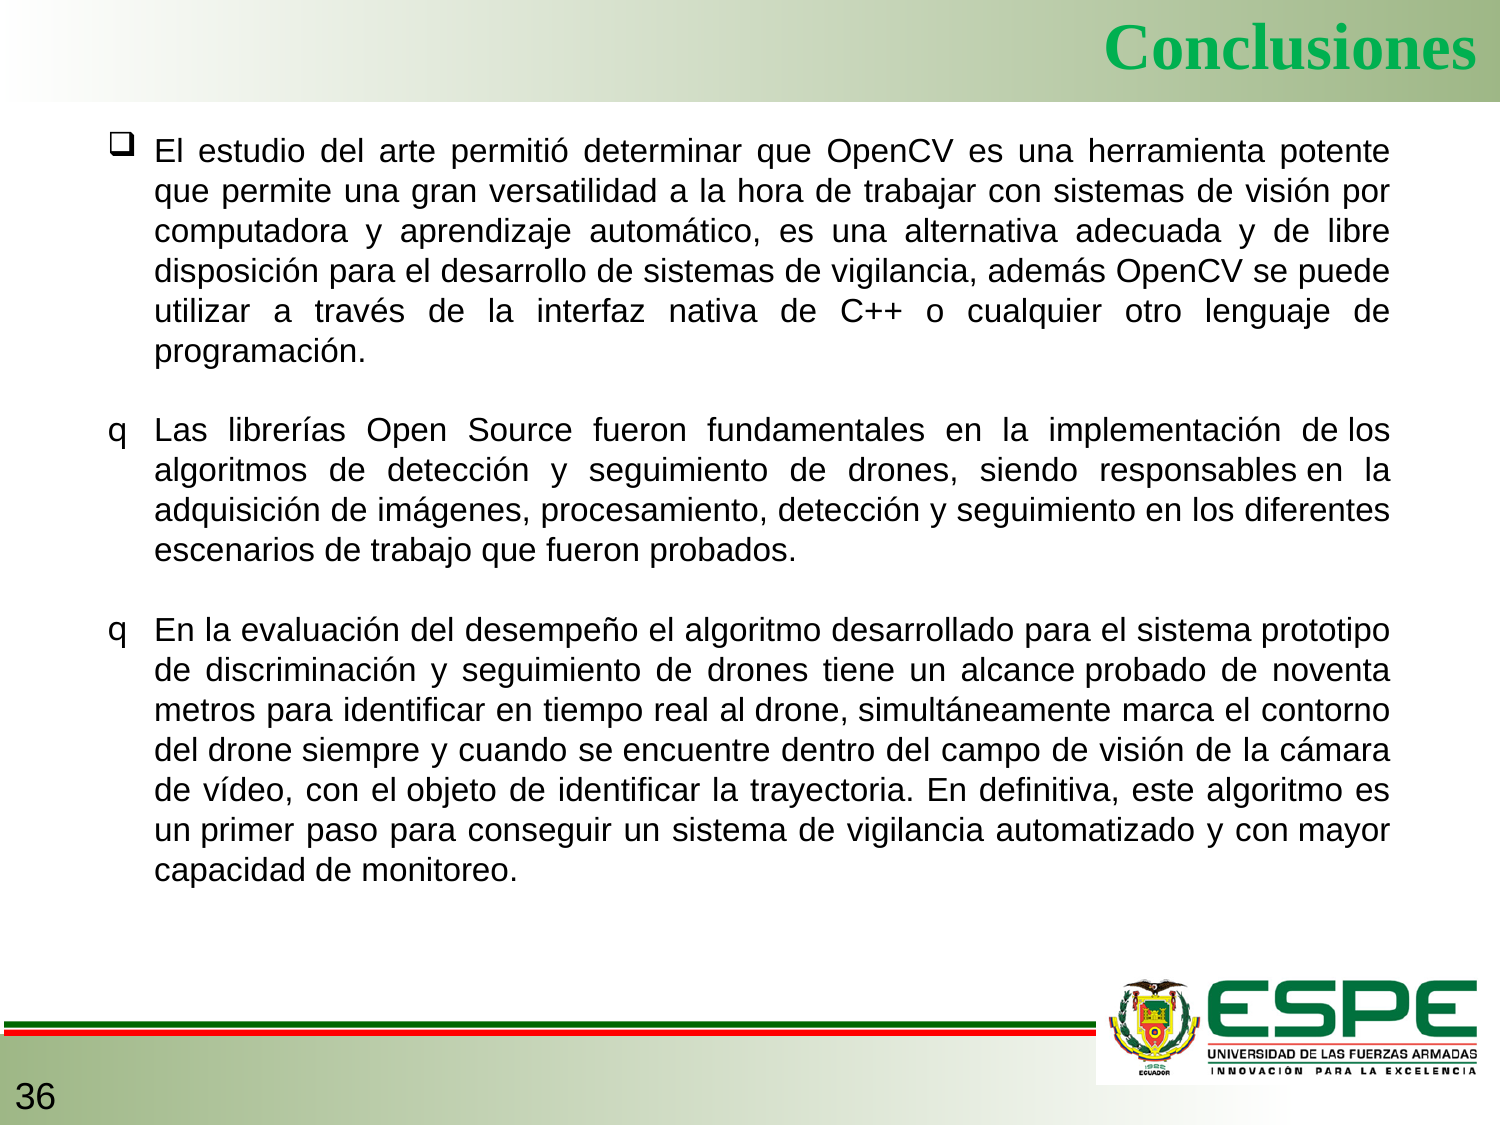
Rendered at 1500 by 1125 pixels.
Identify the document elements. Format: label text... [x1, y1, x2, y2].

picture [1408, 965, 1483, 1085]
text_box 36 [0, 1064, 92, 1125]
text_box El estudio del arte permitió determinar que OpenCV es una herramienta potente que permite una gran versatilidad a la hora de trabajar con sistemas de visión por computadora y aprendizaje automático, es una alternativa adecuada y de libre disposición para el desarrollo de sistemas de vigilancia, además OpenCV se puede utilizar a través de la interfaz nativa de C++ o cualquier otro lenguaje de programación. Las librerías Open Source fueron fundamentales en la implementación de los algoritmos de detección y seguimiento de drones, siendo responsables en la adquisición de imágenes, procesamiento, detección y seguimiento en los diferentes escenarios de trabajo que fueron probados. En la evaluación del desempeño el algoritmo desarrollado para el sistema prototipo de discriminación y seguimiento de drones tiene un alcance probado de noventa metros para identificar en tiempo real al drone, simultáneamente marca el contorno del drone siempre y cuando se encuentre dentro del campo de visión de la cámara de vídeo, con el objeto de identificar la trayectoria. En definitiva, este algoritmo es un primer paso para conseguir un sistema de vigilancia automatizado y con mayor capacidad de monitoreo. [92, 121, 1408, 1125]
text_box Conclusiones [142, 0, 1493, 90]
